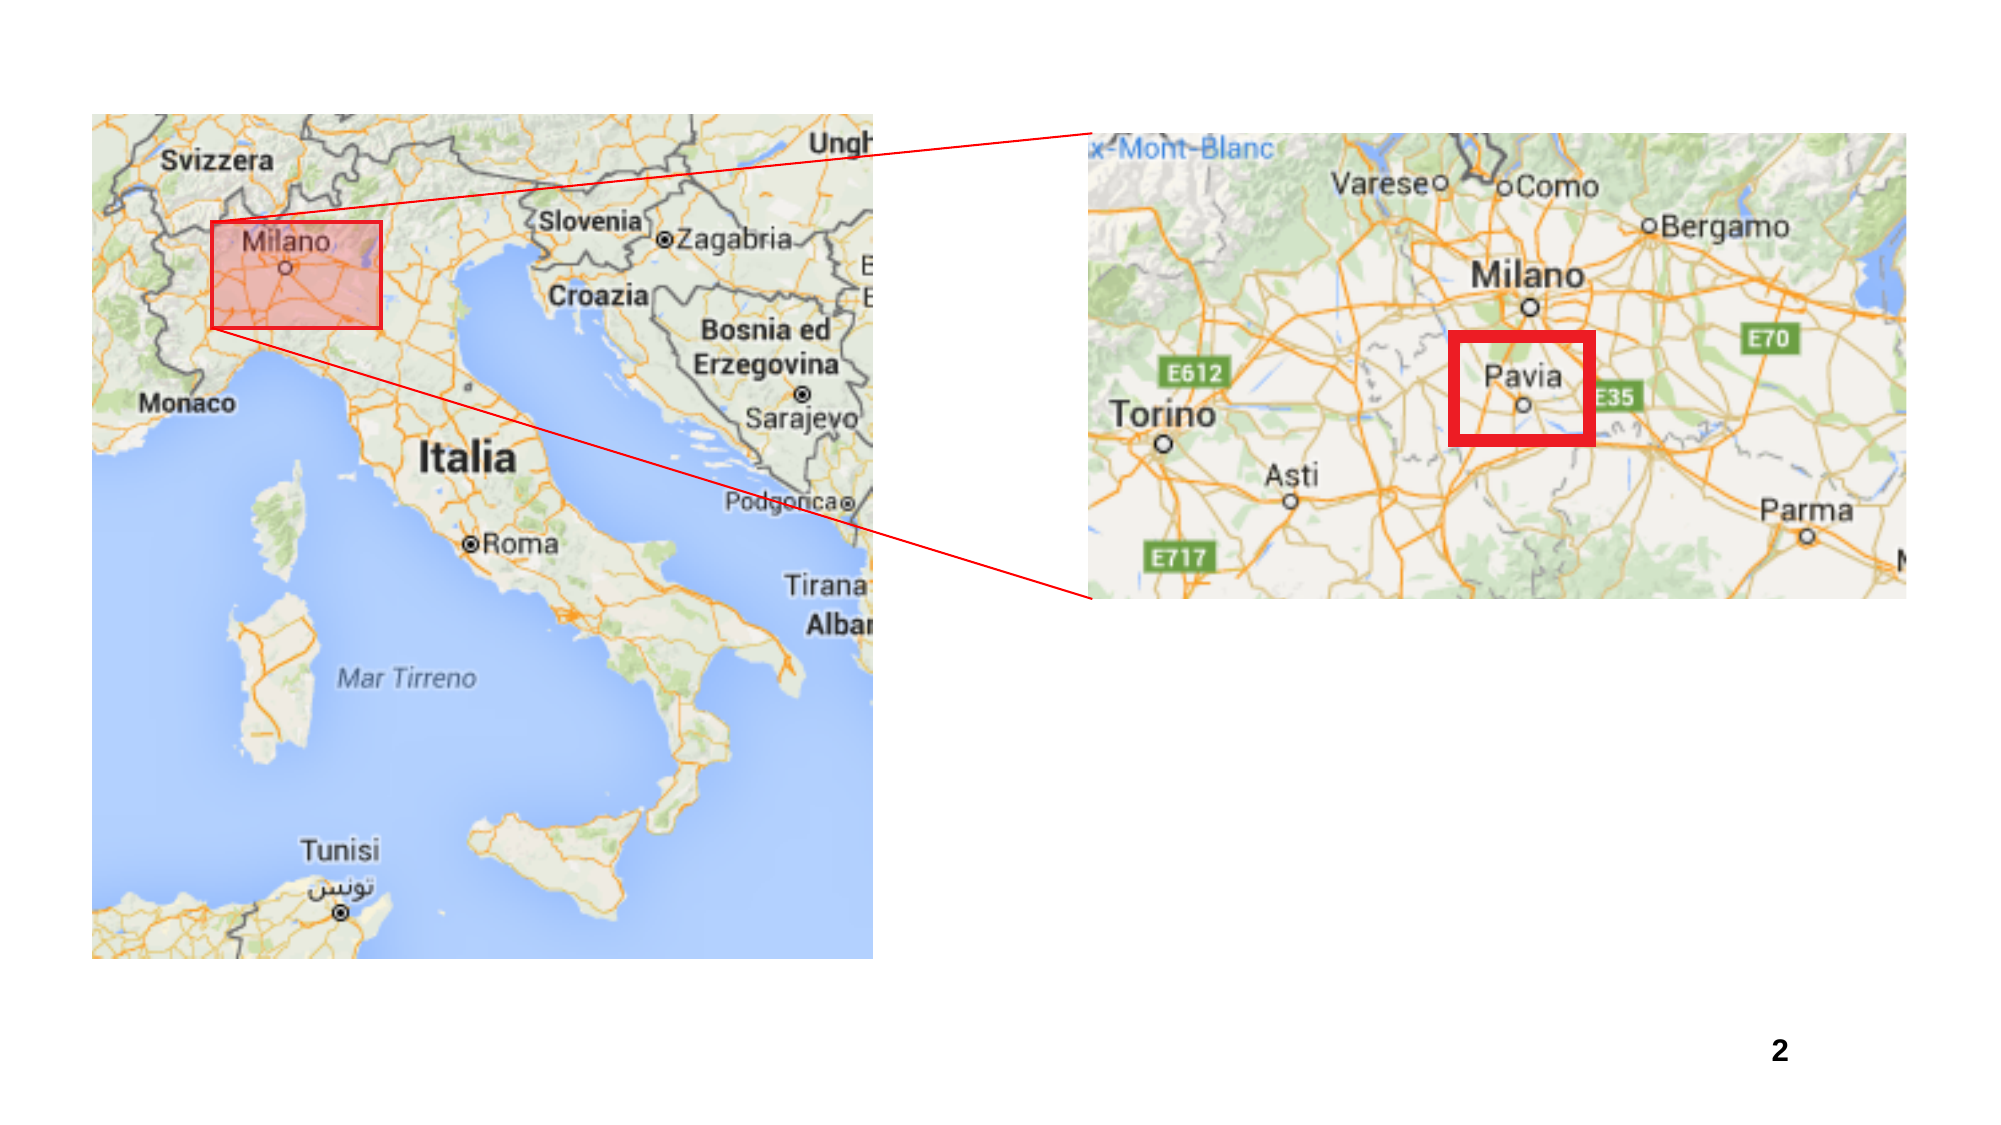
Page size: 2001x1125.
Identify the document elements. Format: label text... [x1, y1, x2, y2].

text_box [211, 327, 1093, 599]
text_box 2 [1466, 1025, 1805, 1071]
picture [1084, 133, 1907, 600]
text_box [211, 133, 1093, 223]
picture [92, 114, 873, 959]
